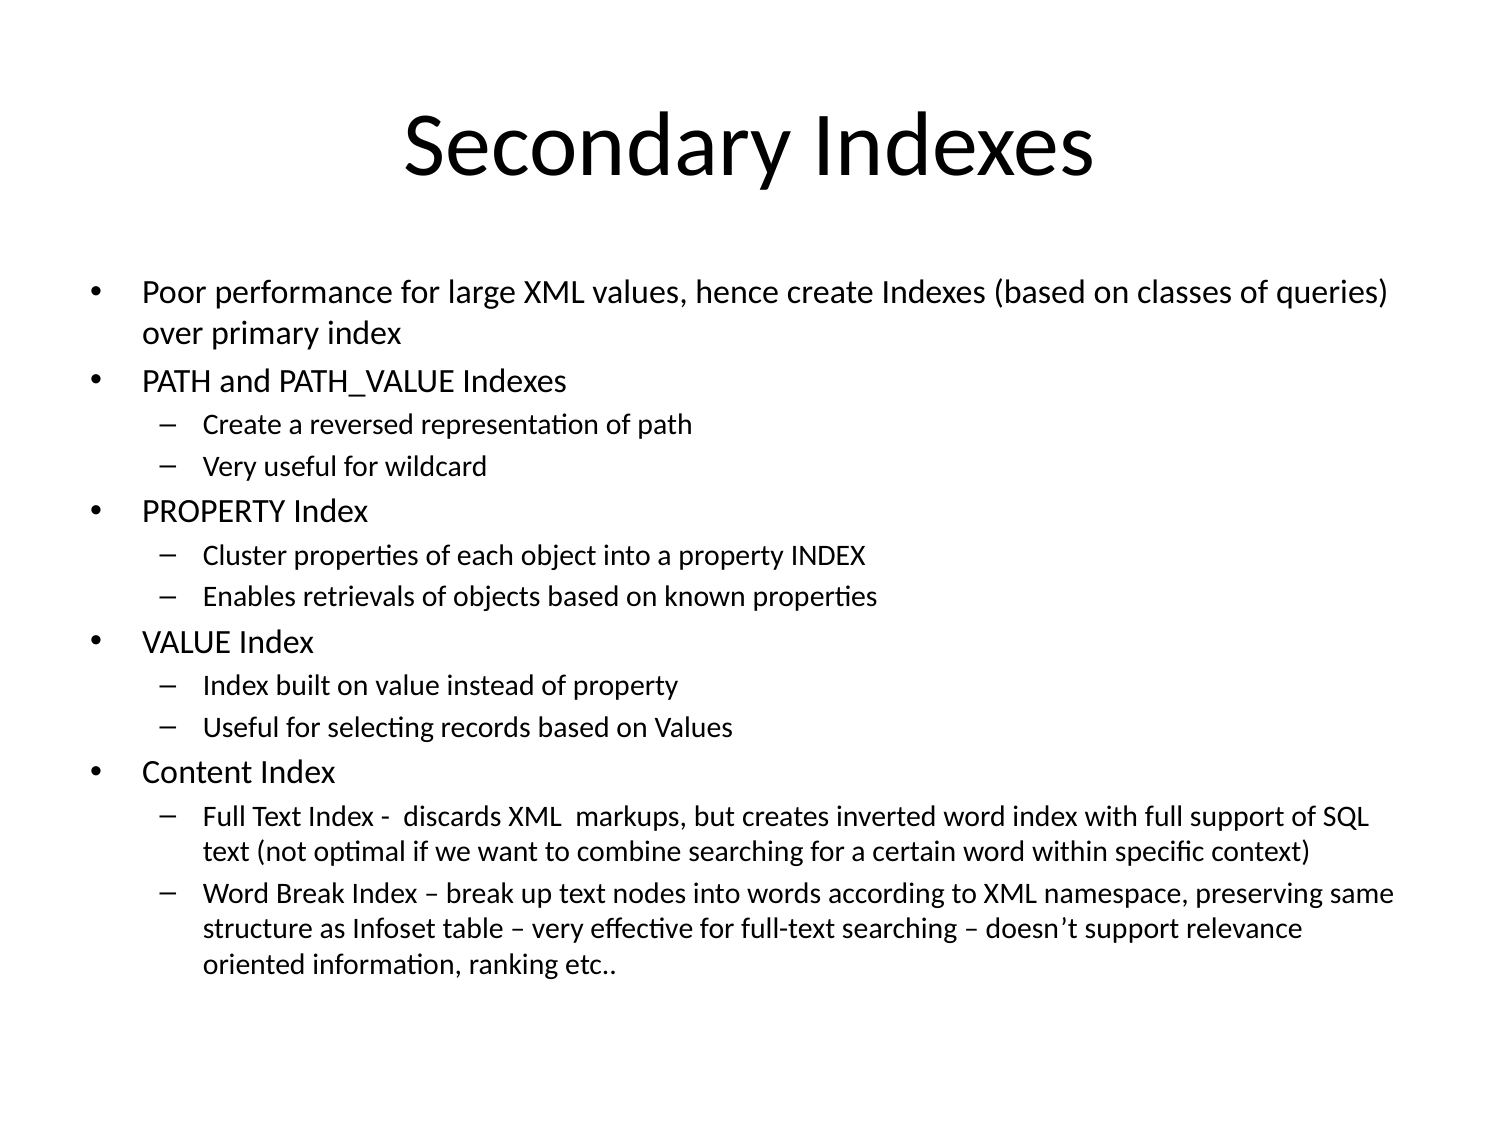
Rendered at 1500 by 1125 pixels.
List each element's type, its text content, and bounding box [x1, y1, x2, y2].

title Secondary Indexes [75, 45, 1425, 233]
list Poor performance for large XML values, hence create Indexes (based on classes of queries) over primary index PATH and PATH_VALUE Indexes Create a reversed representation of path Very useful for wildcard PROPERTY Index Cluster properties of each object into a property INDEX Enables retrievals of objects based on known properties VALUE Index Index built on value instead of property Useful for selecting records based on Values Content Index Full Text Index - discards XML markups, but creates inverted word index with full support of SQL text (not optimal if we want to combine searching for a certain word within specific context) Word Break Index – break up text nodes into words according to XML namespace, preserving same structure as Infoset table – very effective for full-text searching – doesn’t support relevance oriented information, ranking etc.. [75, 262, 1425, 1005]
